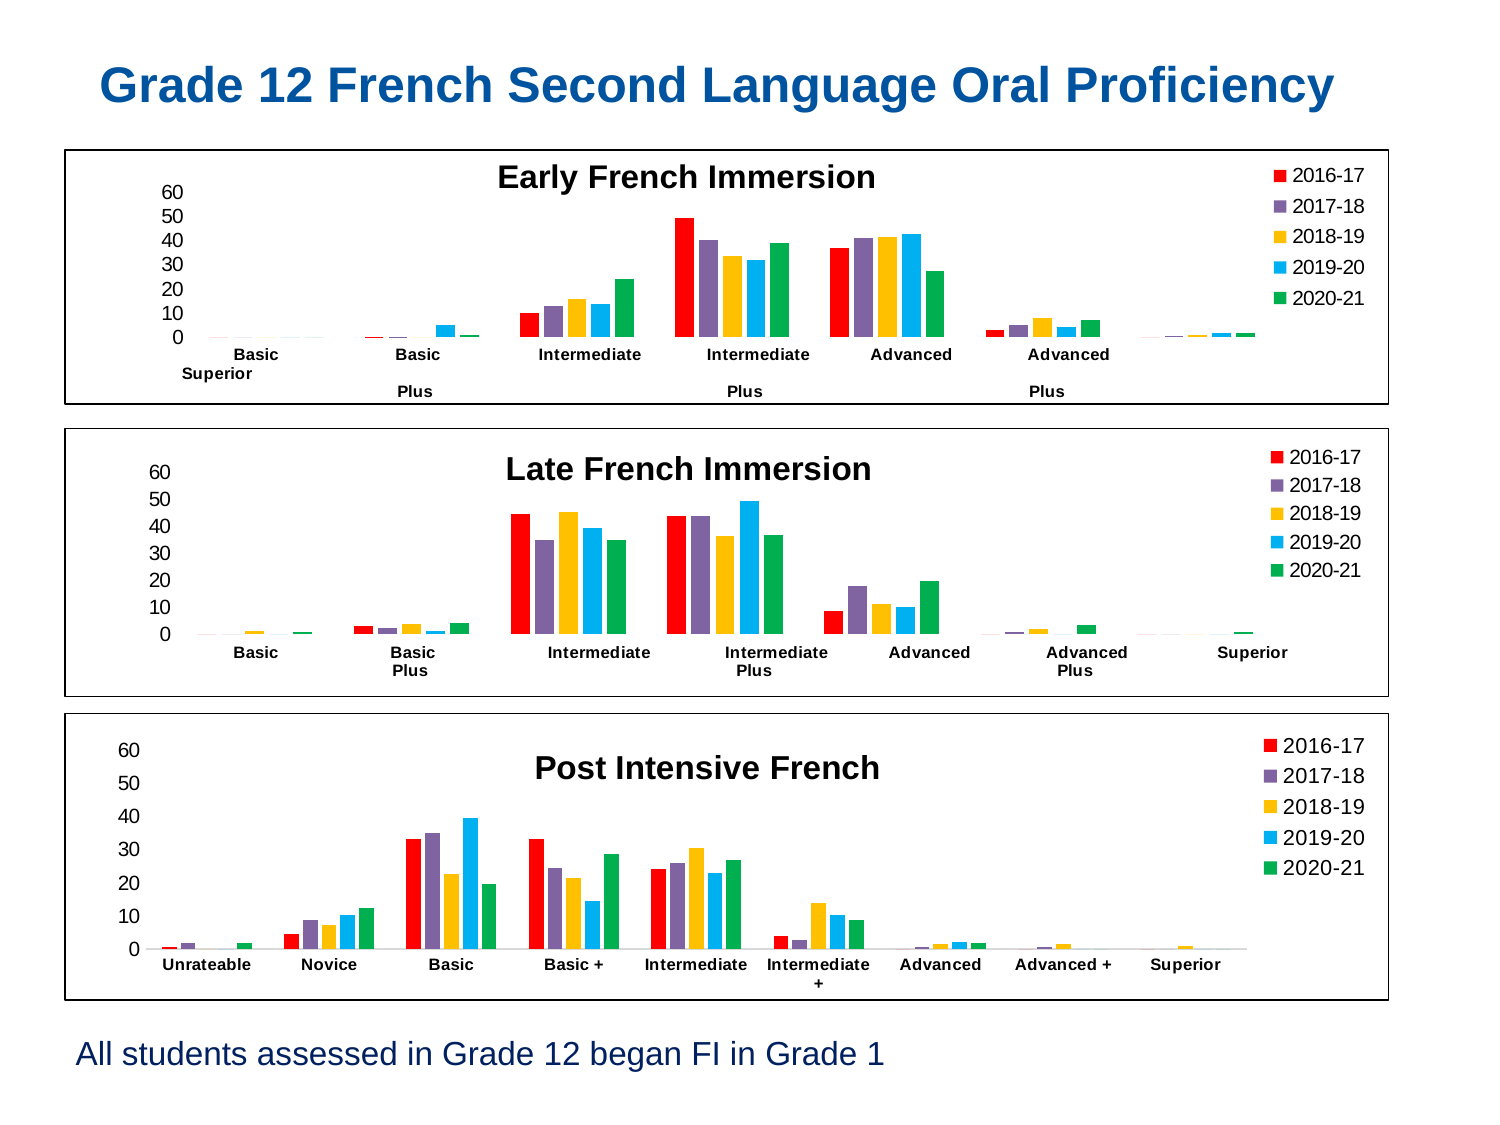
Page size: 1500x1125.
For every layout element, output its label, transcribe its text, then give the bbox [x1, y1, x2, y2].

text_box Grade 12 French Second Language Oral Proficiency [84, 44, 1416, 130]
chart [63, 148, 1390, 409]
text_box All students assessed in Grade 12 began FI in Grade 1 [60, 1024, 1321, 1080]
chart [63, 427, 1390, 698]
chart [63, 712, 1390, 1001]
